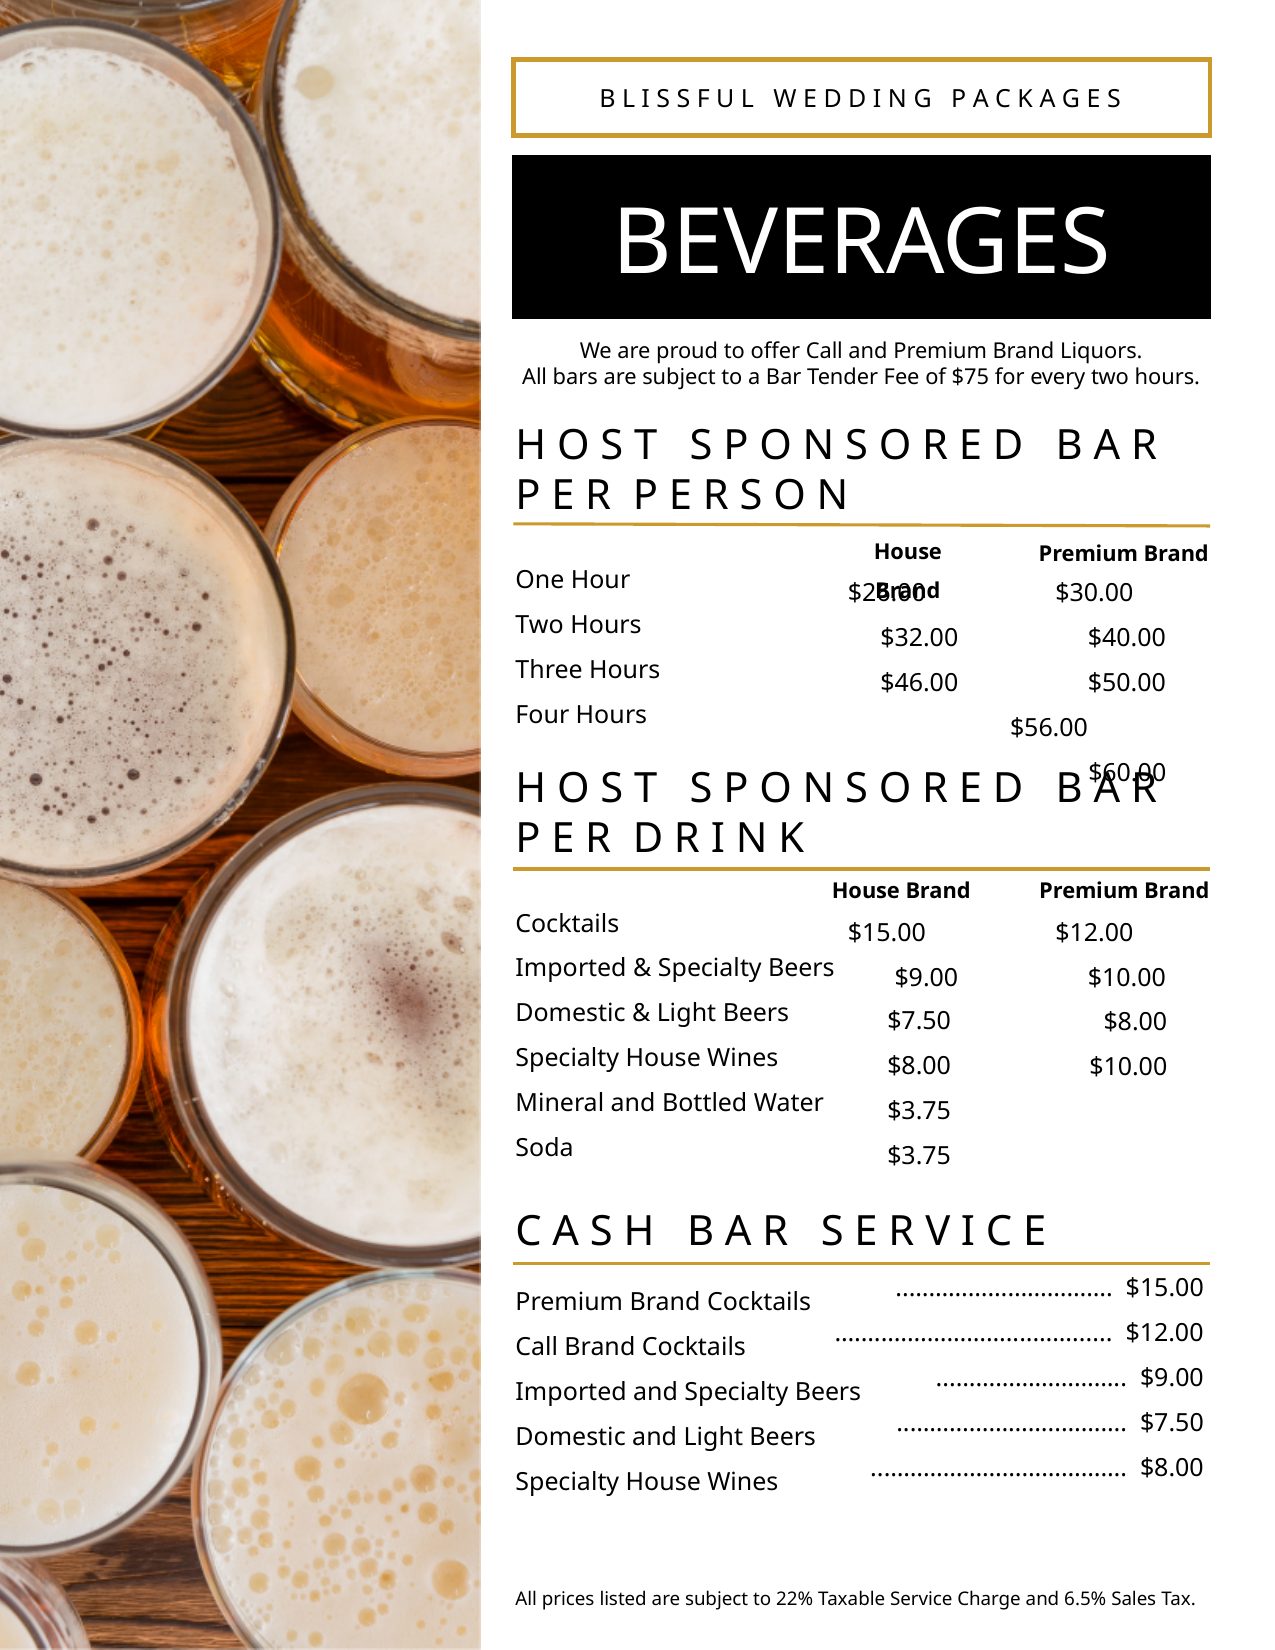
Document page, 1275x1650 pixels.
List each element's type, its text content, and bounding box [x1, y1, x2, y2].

text_box House Brand [825, 517, 991, 523]
text_box Premium Brand [1023, 518, 1225, 573]
text_box All prices listed are subject to 22% Taxable Service Charge and 6.5% Sales Tax. [500, 1578, 1275, 1617]
text_box House Brand [812, 870, 991, 911]
text_box BEVERAGES [516, 174, 1207, 299]
text_box Cocktails Imported & Specialty Beers Domestic & Light Beers Specialty House Wines Mineral and Bottled Water Soda [500, 867, 872, 1169]
text_box $7.50 $8.00 $3.75 $3.75 [872, 982, 991, 1177]
text_box $26.00 $30.00 $32.00 $40.00 $46.00 $50.00 $56.00 $60.00 [657, 554, 1182, 794]
text_box H O S T S P O N S O R E D B A R P E R P E R S O N [500, 410, 1211, 523]
text_box Premium Brand [1023, 856, 1225, 911]
text_box C A S H B A R S E R V I C E [500, 1196, 1211, 1261]
text_box We are proud to offer Call and Premium Brand Liquors. All bars are subject to a Bar Tender Fee of $75 for every two hours. [498, 329, 1225, 397]
text_box ..…………………………. $15.00 .…….………………....……...... $12.00 ...…………………….. $9.00 ..…………………..………. $7.50 ..………………………………. $8.00 [666, 1219, 1219, 1489]
text_box Premium Brand Cocktails Call Brand Cocktails Imported and Specialty Beers Domestic and Light Beers Specialty House Wines [500, 1263, 1245, 1503]
text_box [512, 59, 1211, 136]
text_box B L I S S F U L W E D D I N G P A C K A G E S [527, 75, 1194, 121]
text_box $8.00 $10.00 [1063, 983, 1183, 1088]
text_box $15.00 $12.00 $9.00 $10.00 [657, 893, 1182, 999]
text_box One Hour Two Hours Three Hours Four Hours [500, 523, 813, 736]
text_box [512, 155, 1211, 319]
picture [0, 0, 481, 1650]
text_box House Brand [825, 526, 991, 611]
text_box H O S T S P O N S O R E D B A R P E R D R I N K [500, 753, 1211, 867]
text_box House Brand [812, 856, 991, 868]
